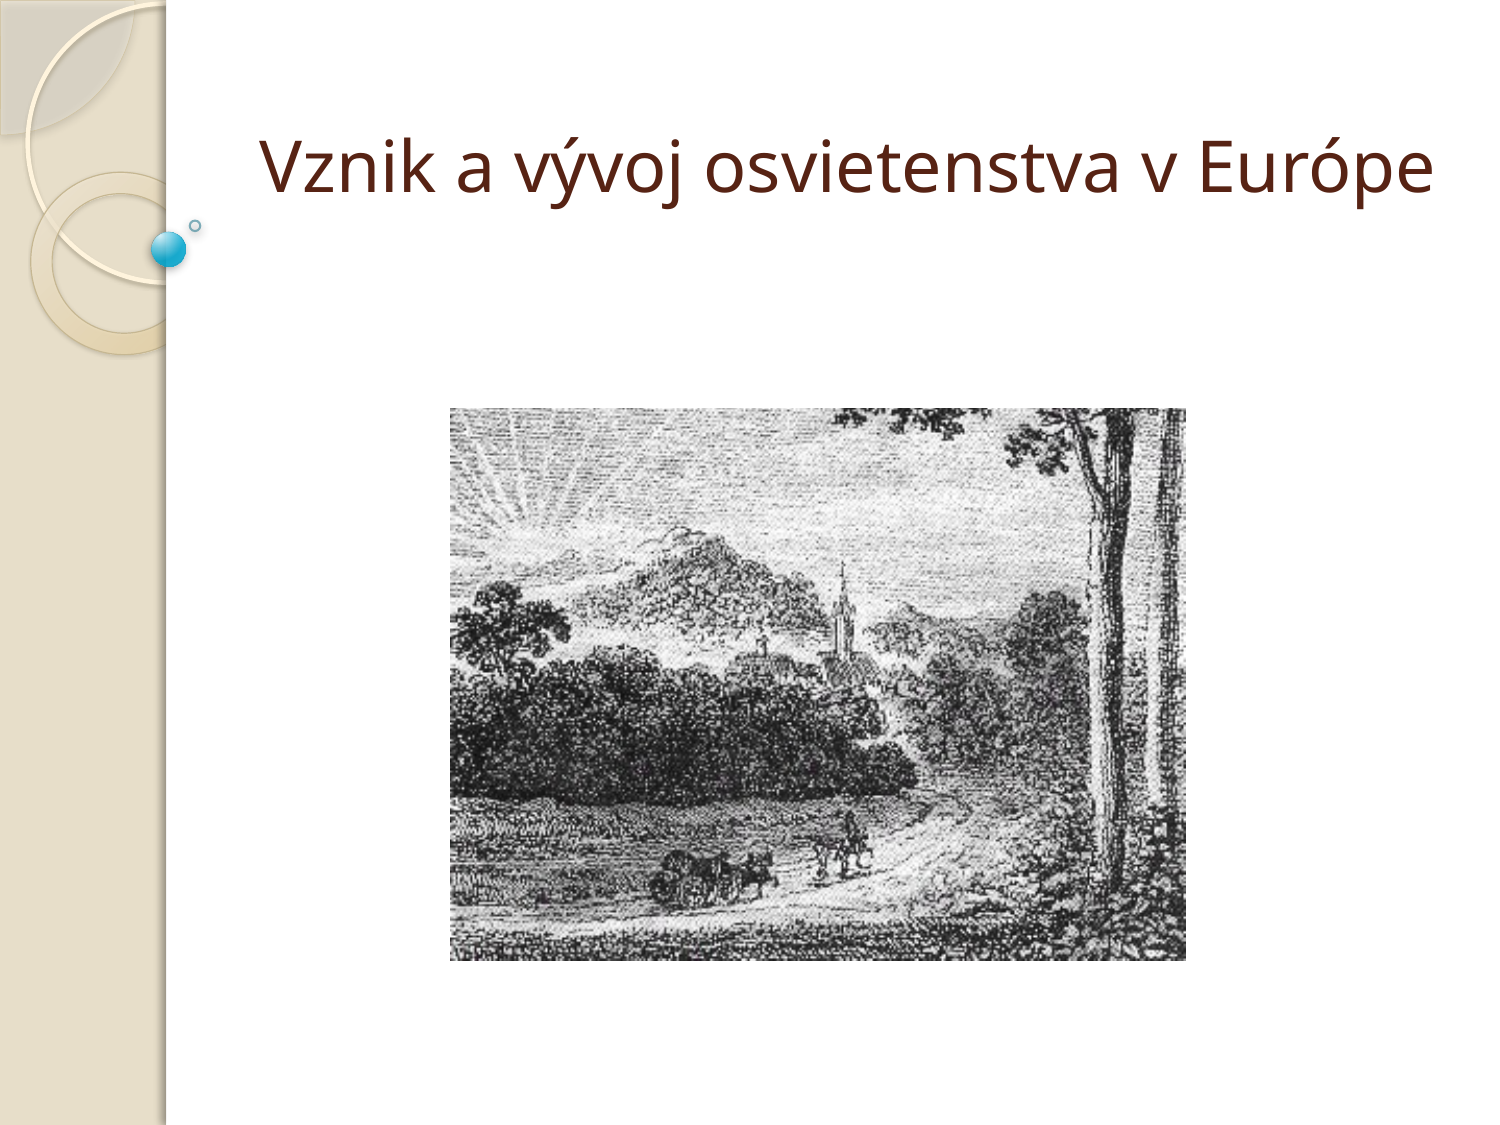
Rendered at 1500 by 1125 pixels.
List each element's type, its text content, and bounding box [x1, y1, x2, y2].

picture [449, 408, 1186, 962]
title Vznik a vývoj osvietenstva v Európe [234, 59, 1450, 301]
